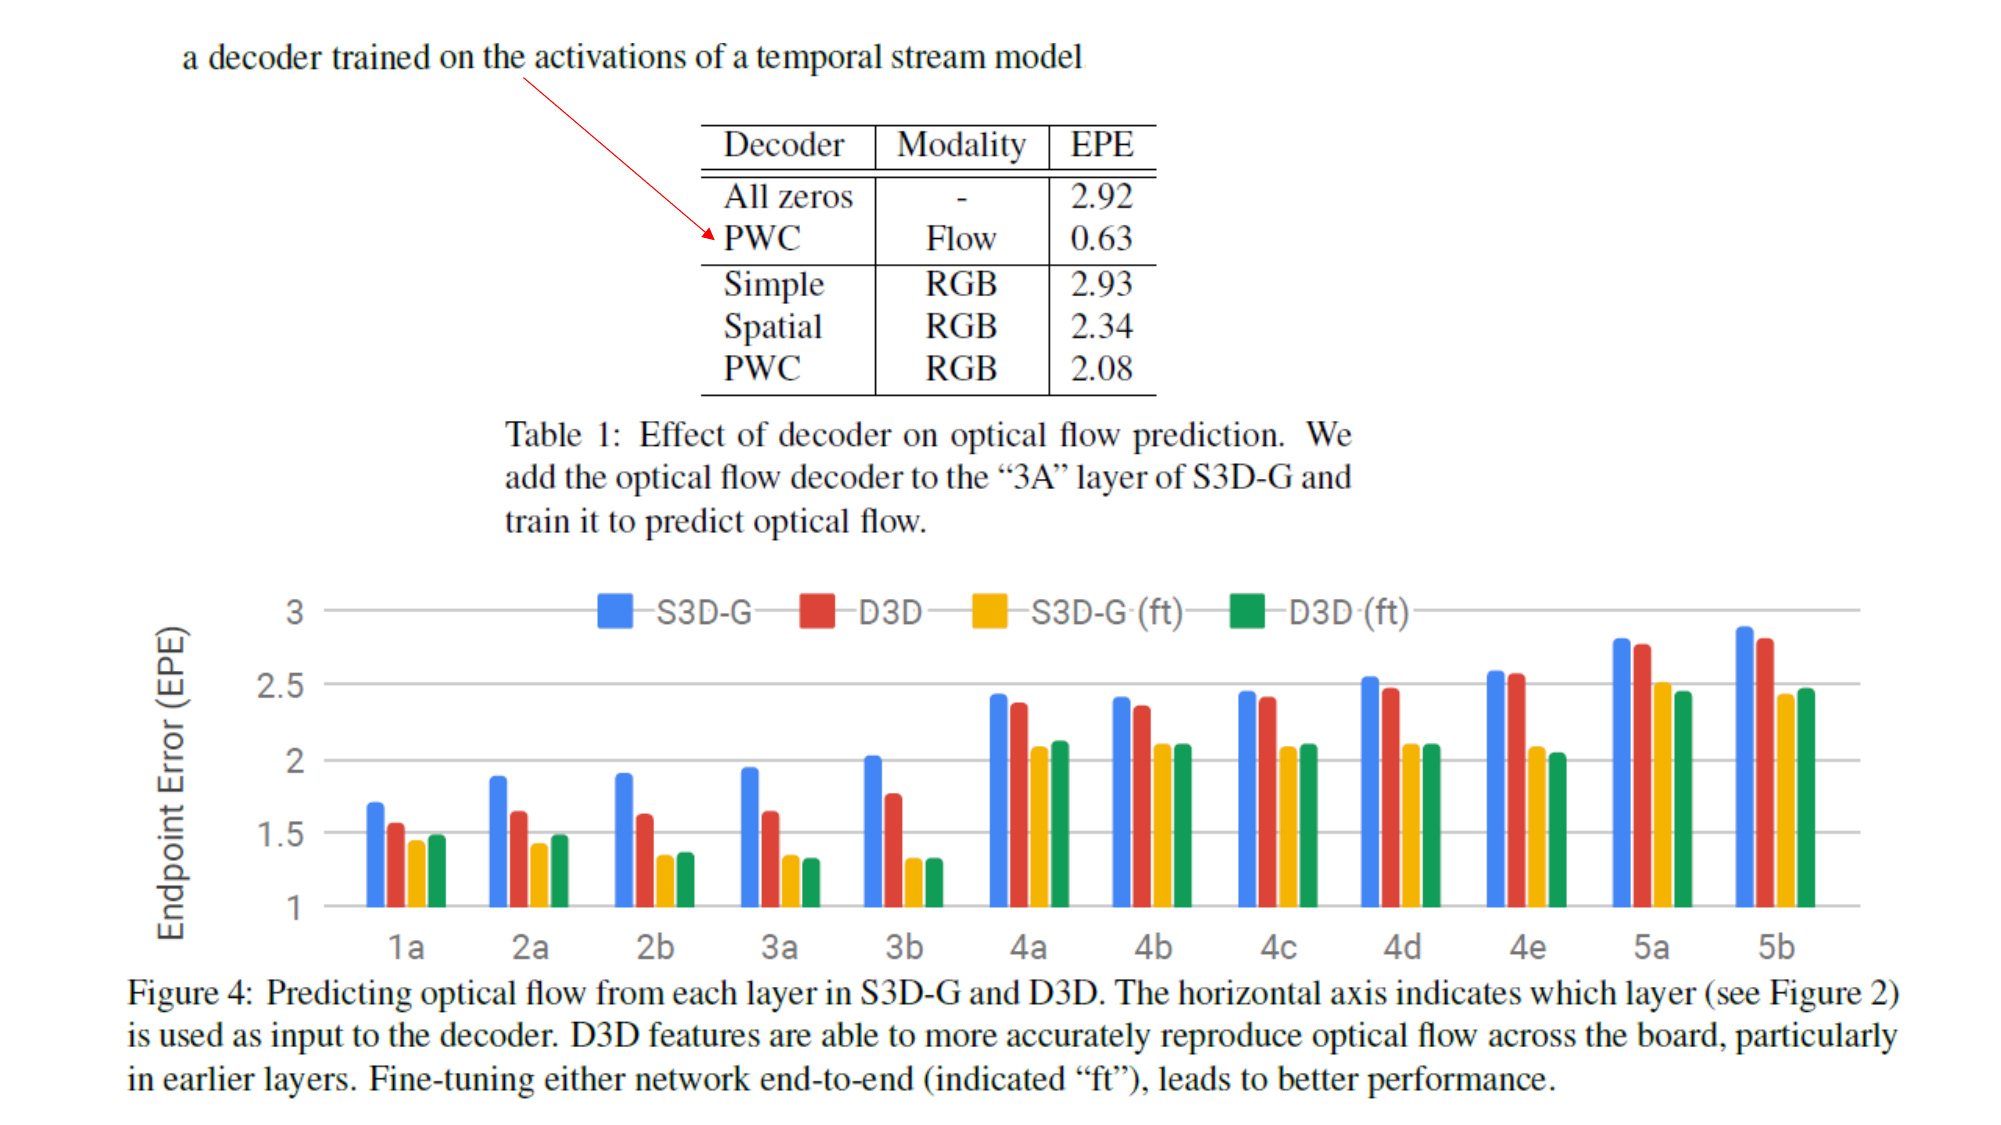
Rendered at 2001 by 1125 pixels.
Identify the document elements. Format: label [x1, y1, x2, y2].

picture [107, 562, 1917, 1108]
picture [501, 111, 1365, 547]
text_box [523, 77, 715, 241]
text_box [180, 42, 1086, 78]
